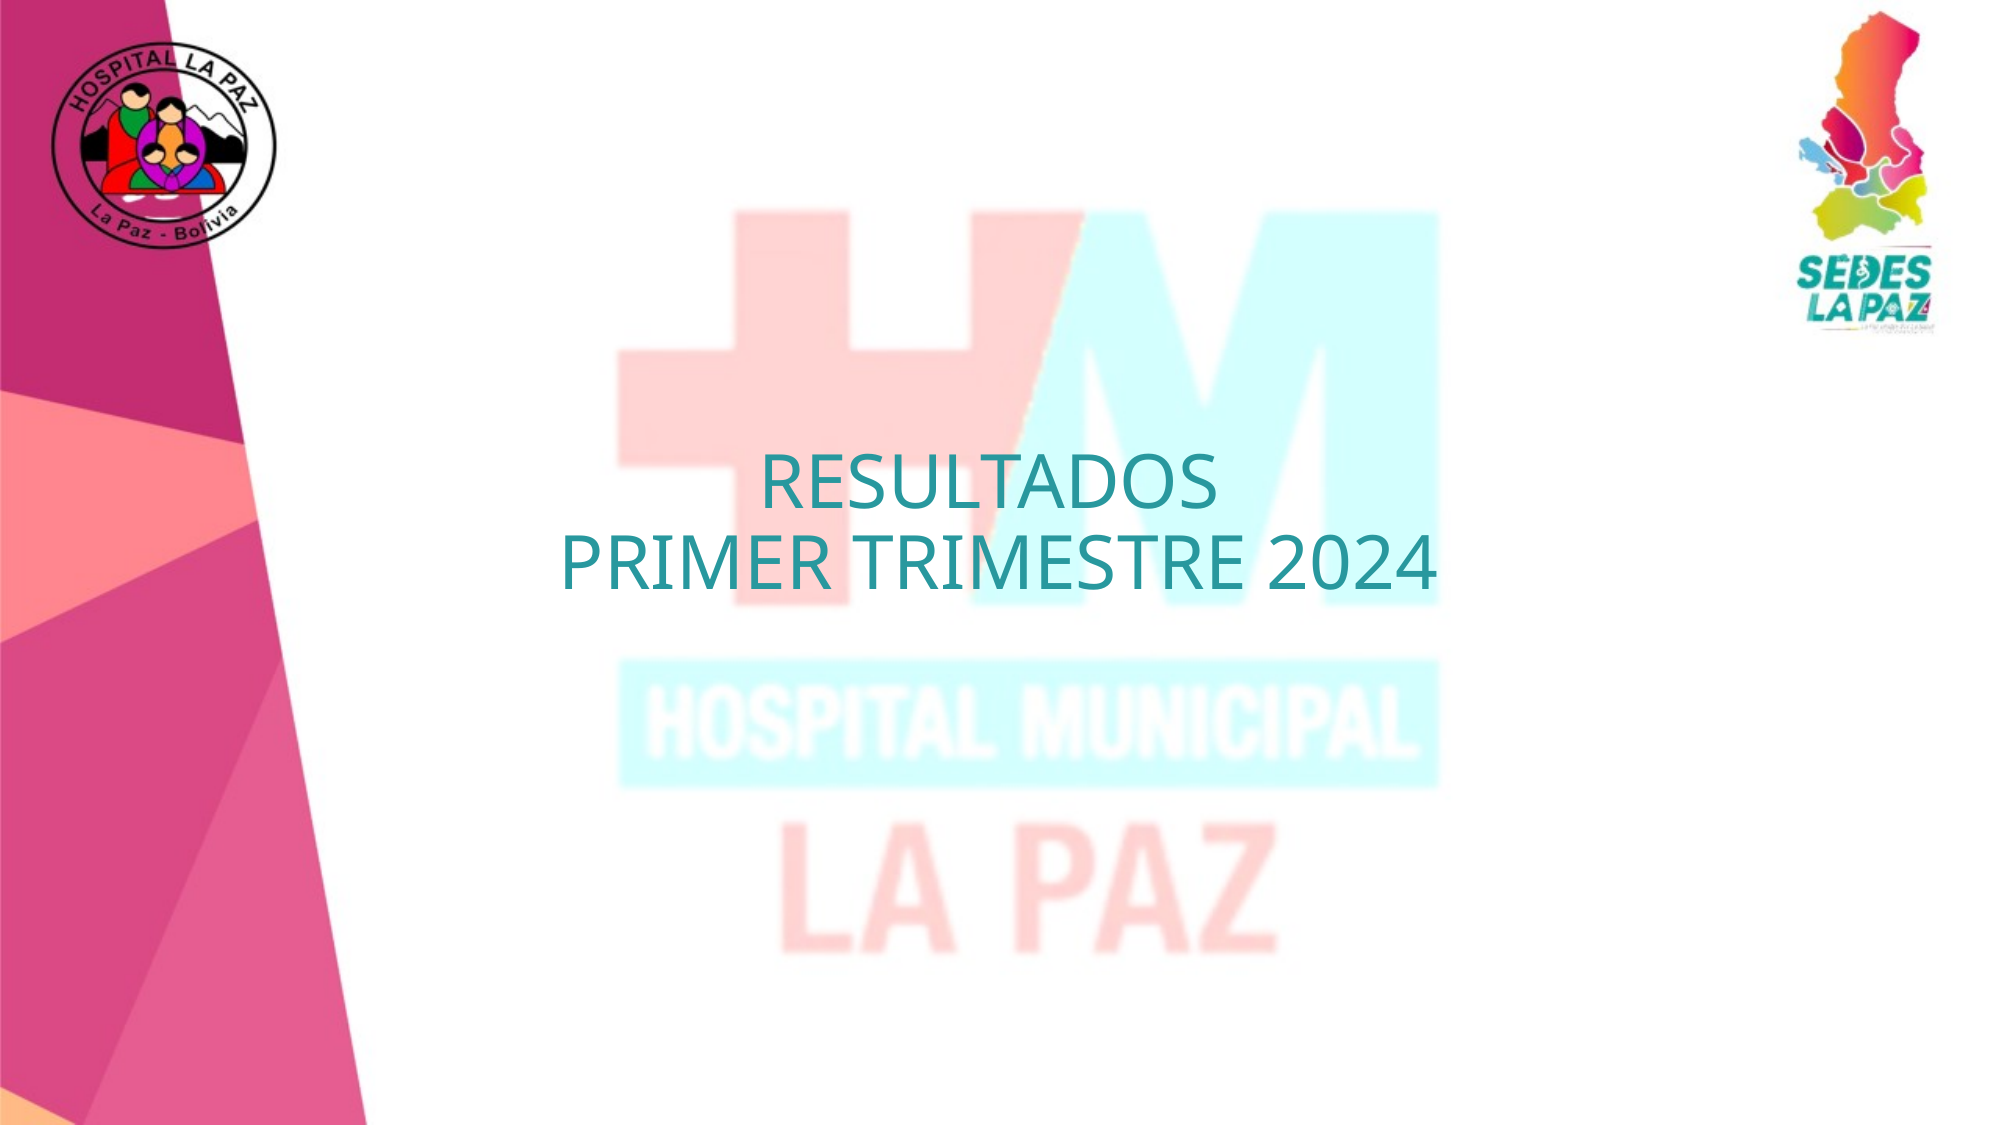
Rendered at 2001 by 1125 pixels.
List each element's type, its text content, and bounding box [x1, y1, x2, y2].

title RESULTADOS PRIMER TRIMESTRE 2024 [136, 280, 1862, 704]
picture [0, 0, 2001, 1125]
